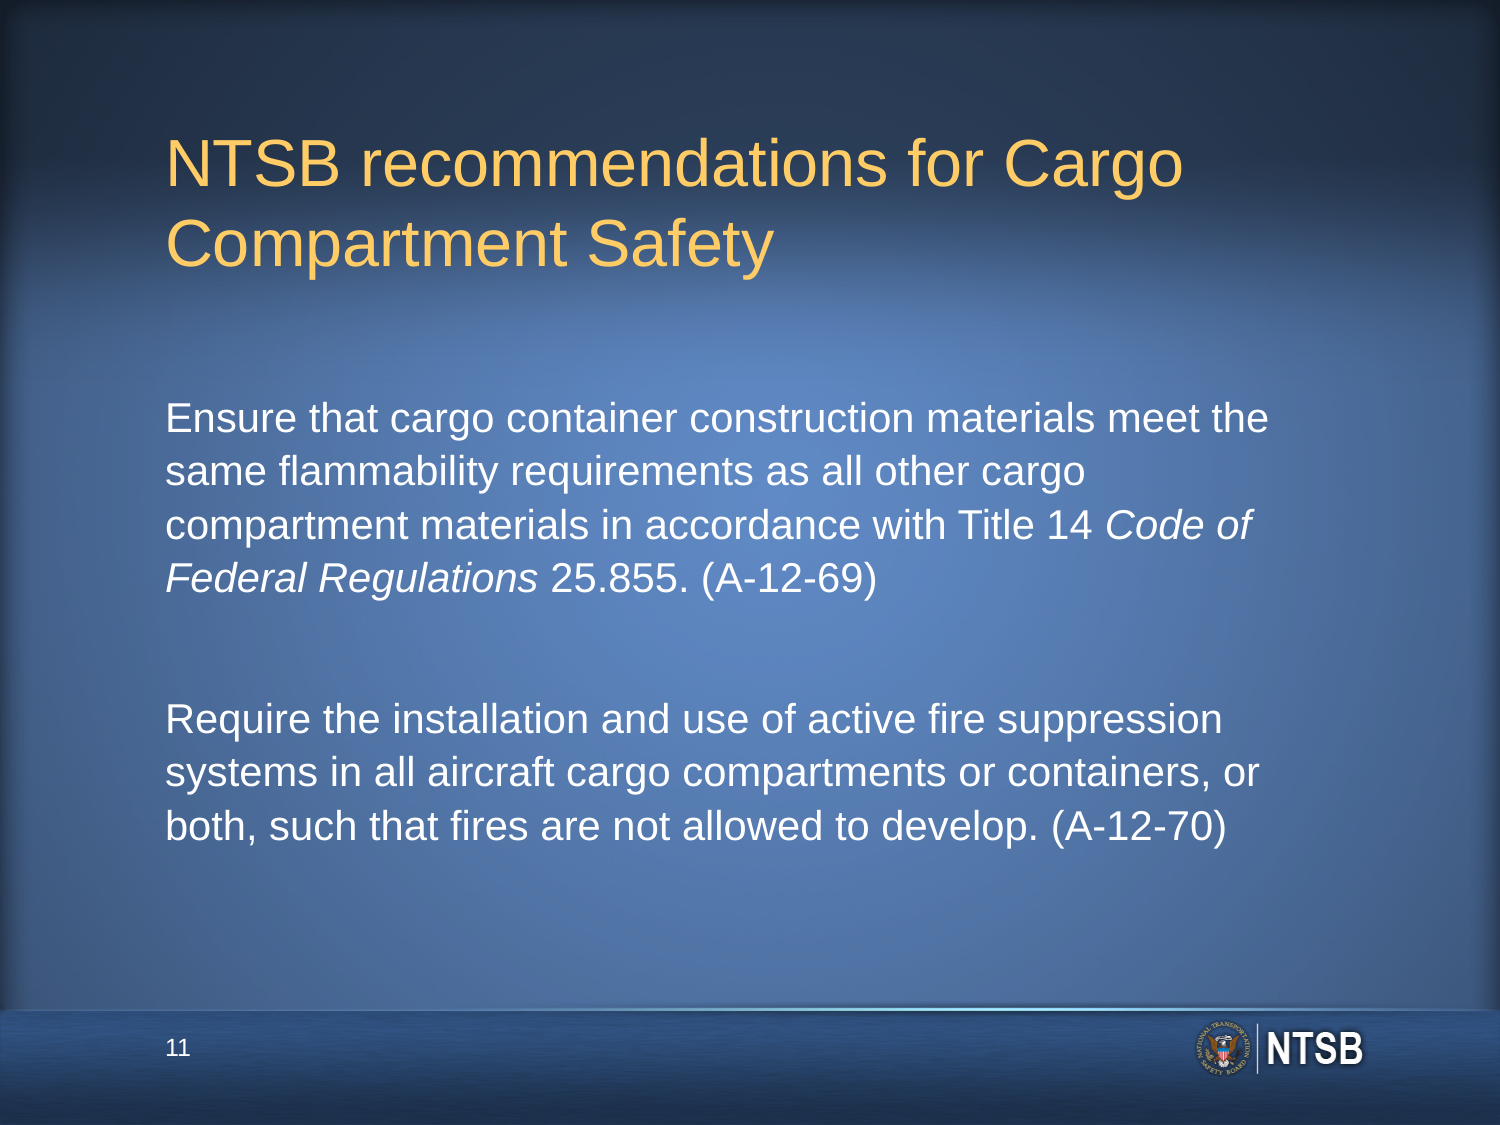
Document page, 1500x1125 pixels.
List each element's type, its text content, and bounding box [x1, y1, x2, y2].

list Ensure that cargo container construction materials meet the same flammability requirements as all other cargo compartment materials in accordance with Title 14 Code of Federal Regulations 25.855. (A-12-69) Require the installation and use of active fire suppression systems in all aircraft cargo compartments or containers, or both, such that fires are not allowed to develop. (A-12-70) [150, 312, 1350, 1000]
title NTSB recommendations for Cargo Compartment Safety [150, 112, 1350, 288]
slide_number 11 [150, 1024, 225, 1085]
picture [0, 0, 1500, 1125]
